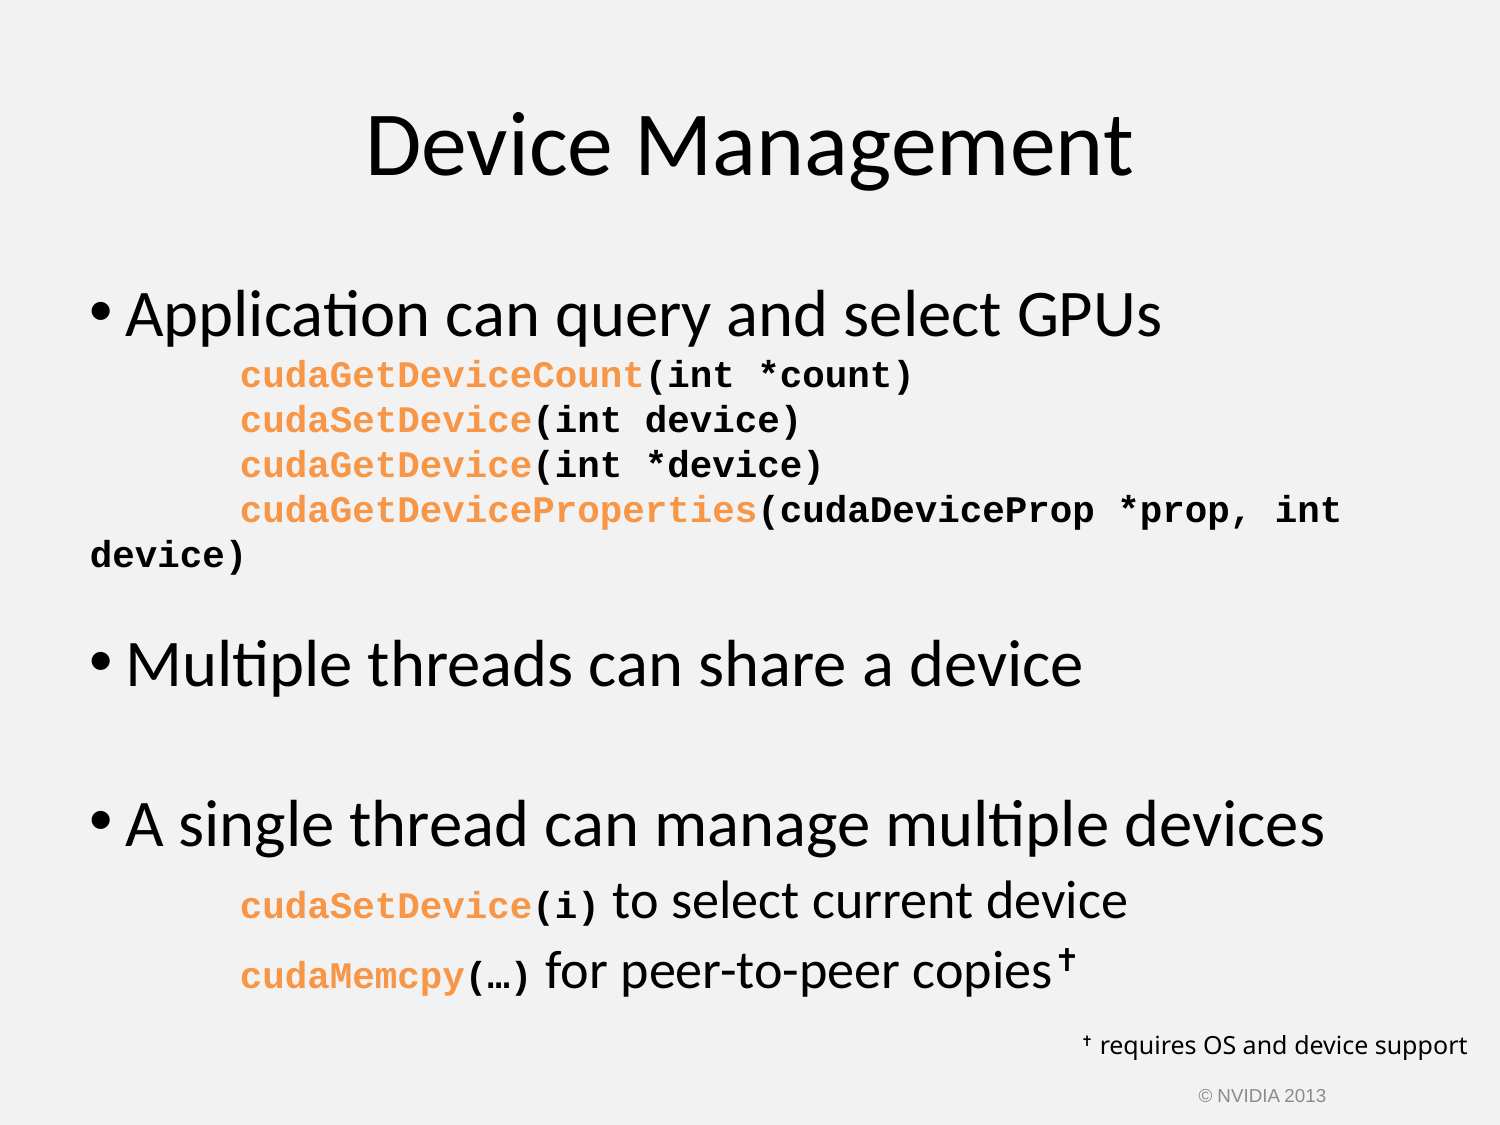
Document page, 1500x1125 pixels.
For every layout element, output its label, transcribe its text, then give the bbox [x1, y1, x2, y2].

text_box Device Management [75, 45, 1425, 233]
text_box Application can query and select GPUs cudaGetDeviceCount(int *count) cudaSetDevice(int device) cudaGetDevice(int *device) cudaGetDeviceProperties(cudaDeviceProp *prop, int device) Multiple threads can share a device A single thread can manage multiple devices cudaSetDevice(i) to select current device cudaMemcpy(…) for peer-to-peer copies✝ [75, 262, 1500, 1005]
text_box ✝ requires OS and device support [1066, 1021, 1500, 1065]
text_box © NVIDIA 2013 [1024, 1065, 1500, 1125]
